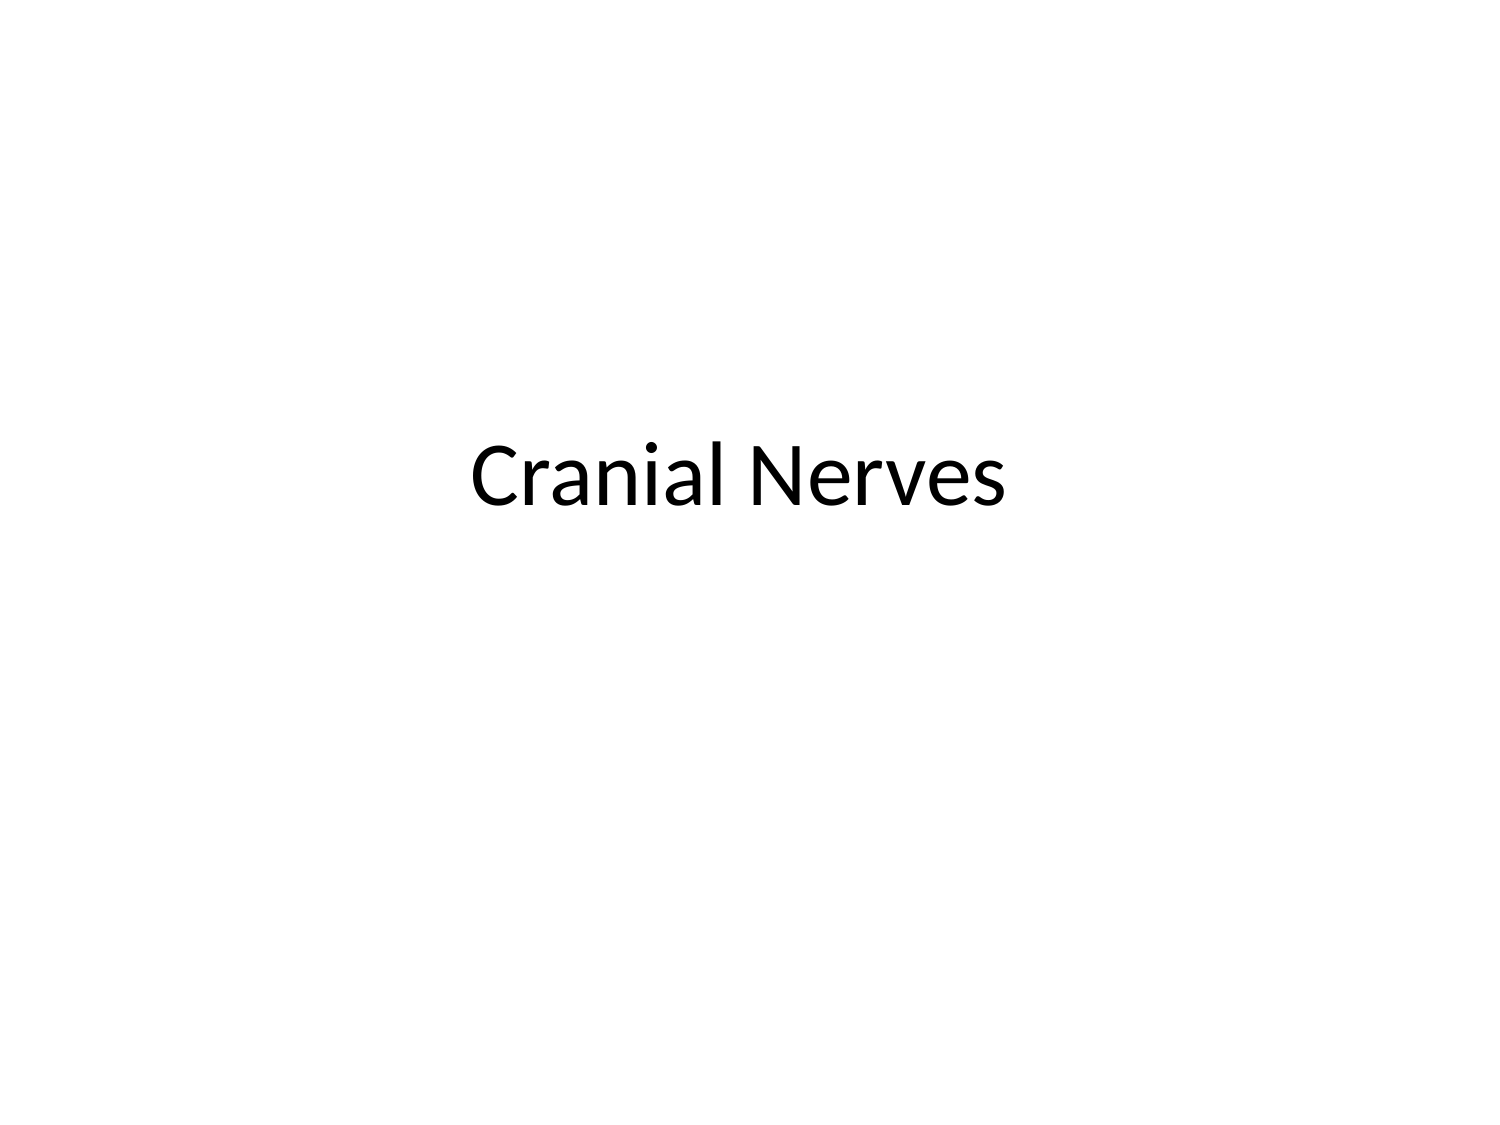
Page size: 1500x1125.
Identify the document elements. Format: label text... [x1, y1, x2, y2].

title Cranial Nerves [112, 375, 1388, 563]
